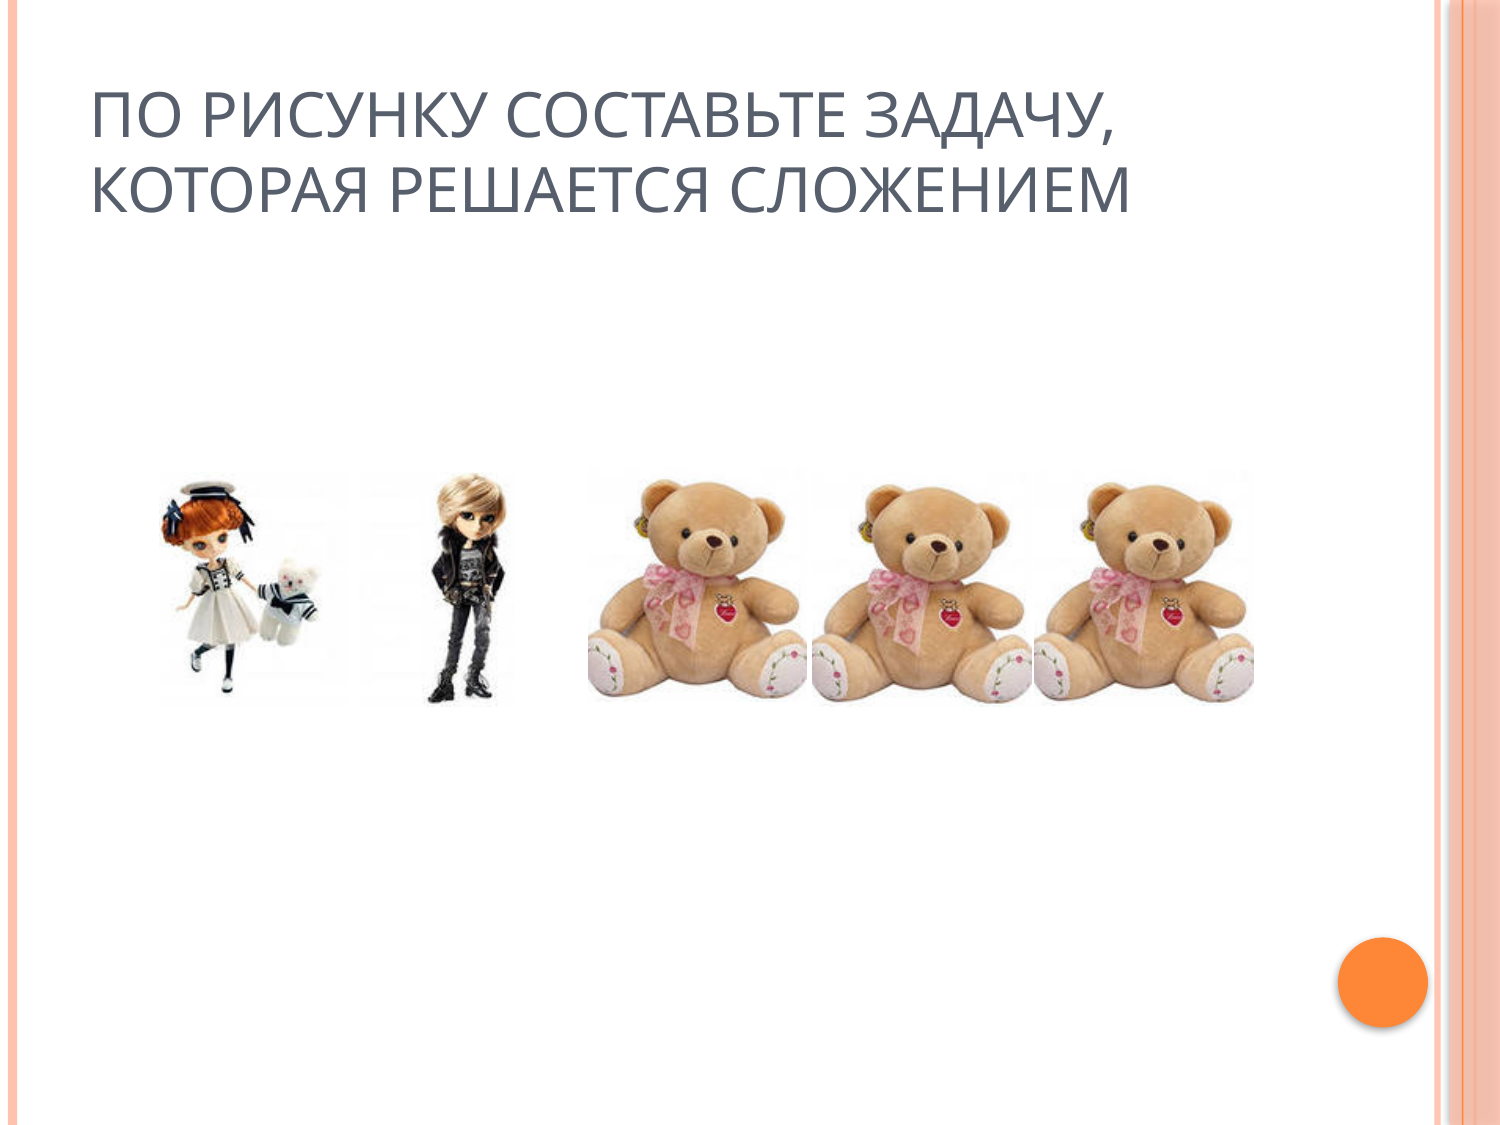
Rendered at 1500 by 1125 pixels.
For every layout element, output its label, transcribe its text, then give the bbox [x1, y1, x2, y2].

picture [812, 472, 1033, 708]
picture [587, 466, 808, 703]
title По рисунку составьте задачу, которая решается сложением [75, 45, 1300, 233]
picture [1034, 470, 1255, 706]
picture [158, 472, 515, 708]
